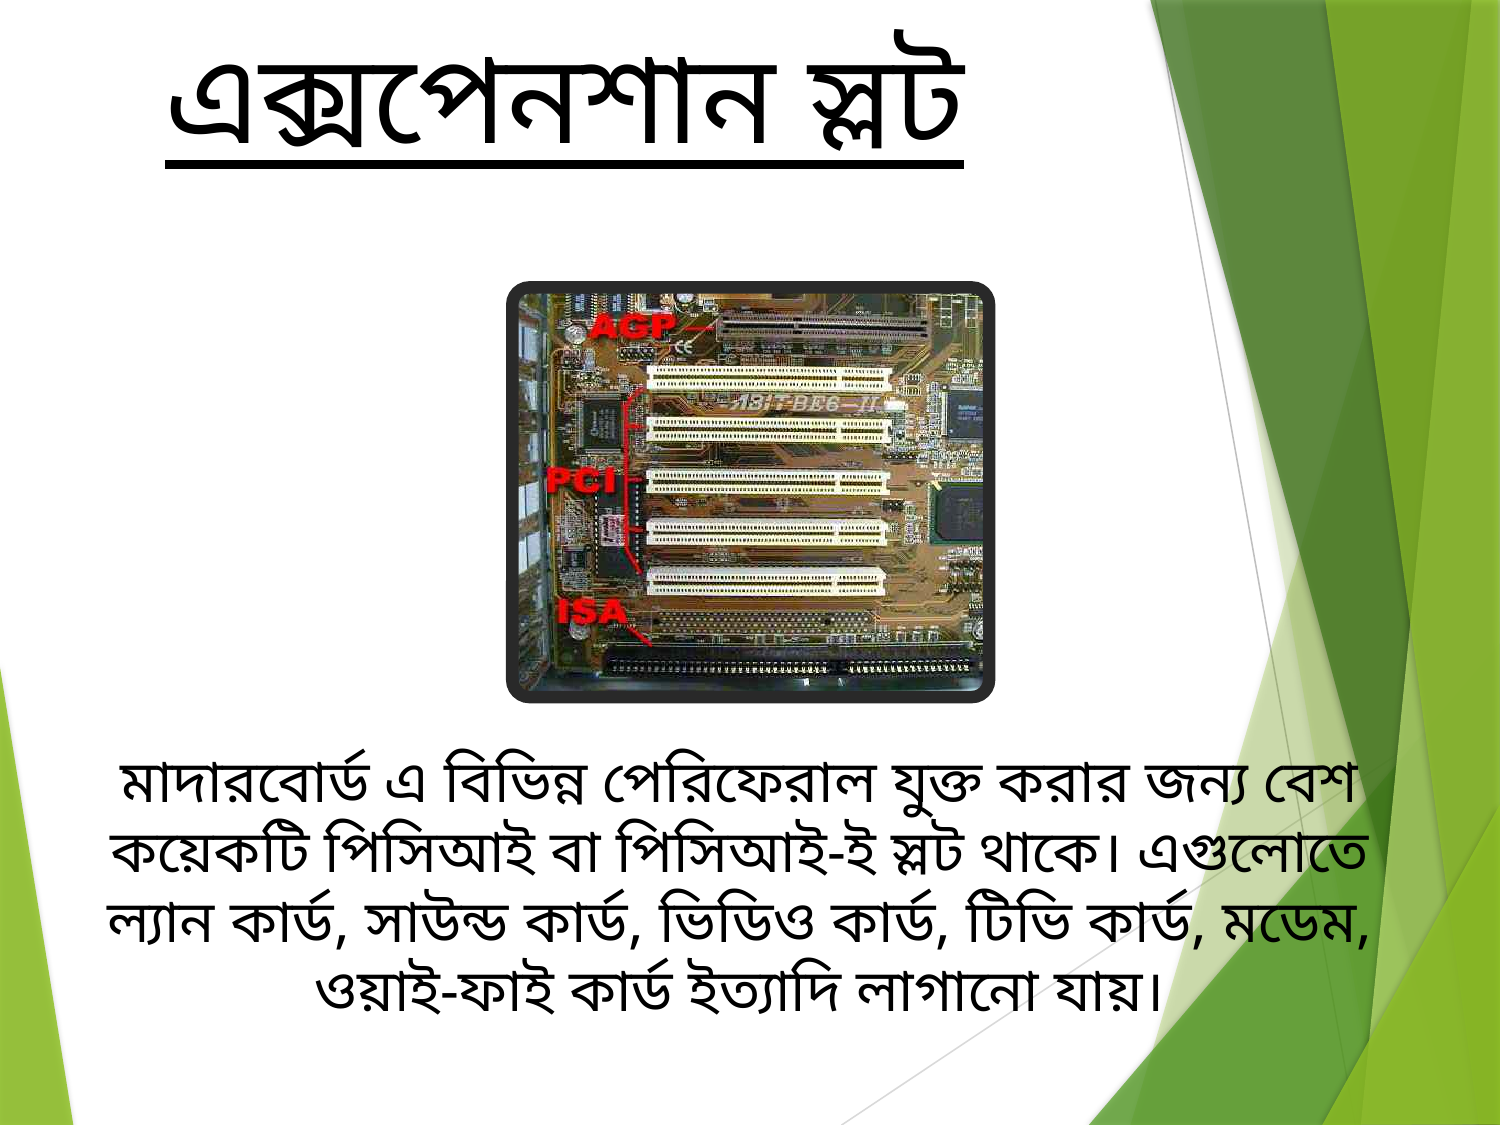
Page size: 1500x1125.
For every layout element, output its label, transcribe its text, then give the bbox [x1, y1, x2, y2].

picture [511, 286, 990, 698]
text_box এক্সপেনশান স্লট [150, 11, 980, 176]
text_box মাদারবোর্ড এ বিভিন্ন পেরিফেরাল যুক্ত করার জন্য বেশ কয়েকটি পিসিআই বা পিসিআই-ই স্লট থাকে। এগুলোতে ল্যান কার্ড, সাউন্ড কার্ড, ভিডিও কার্ড, টিভি কার্ড, মডেম, ওয়াই-ফাই কার্ড ইত্যাদি লাগানো যায়। [52, 736, 1428, 1031]
